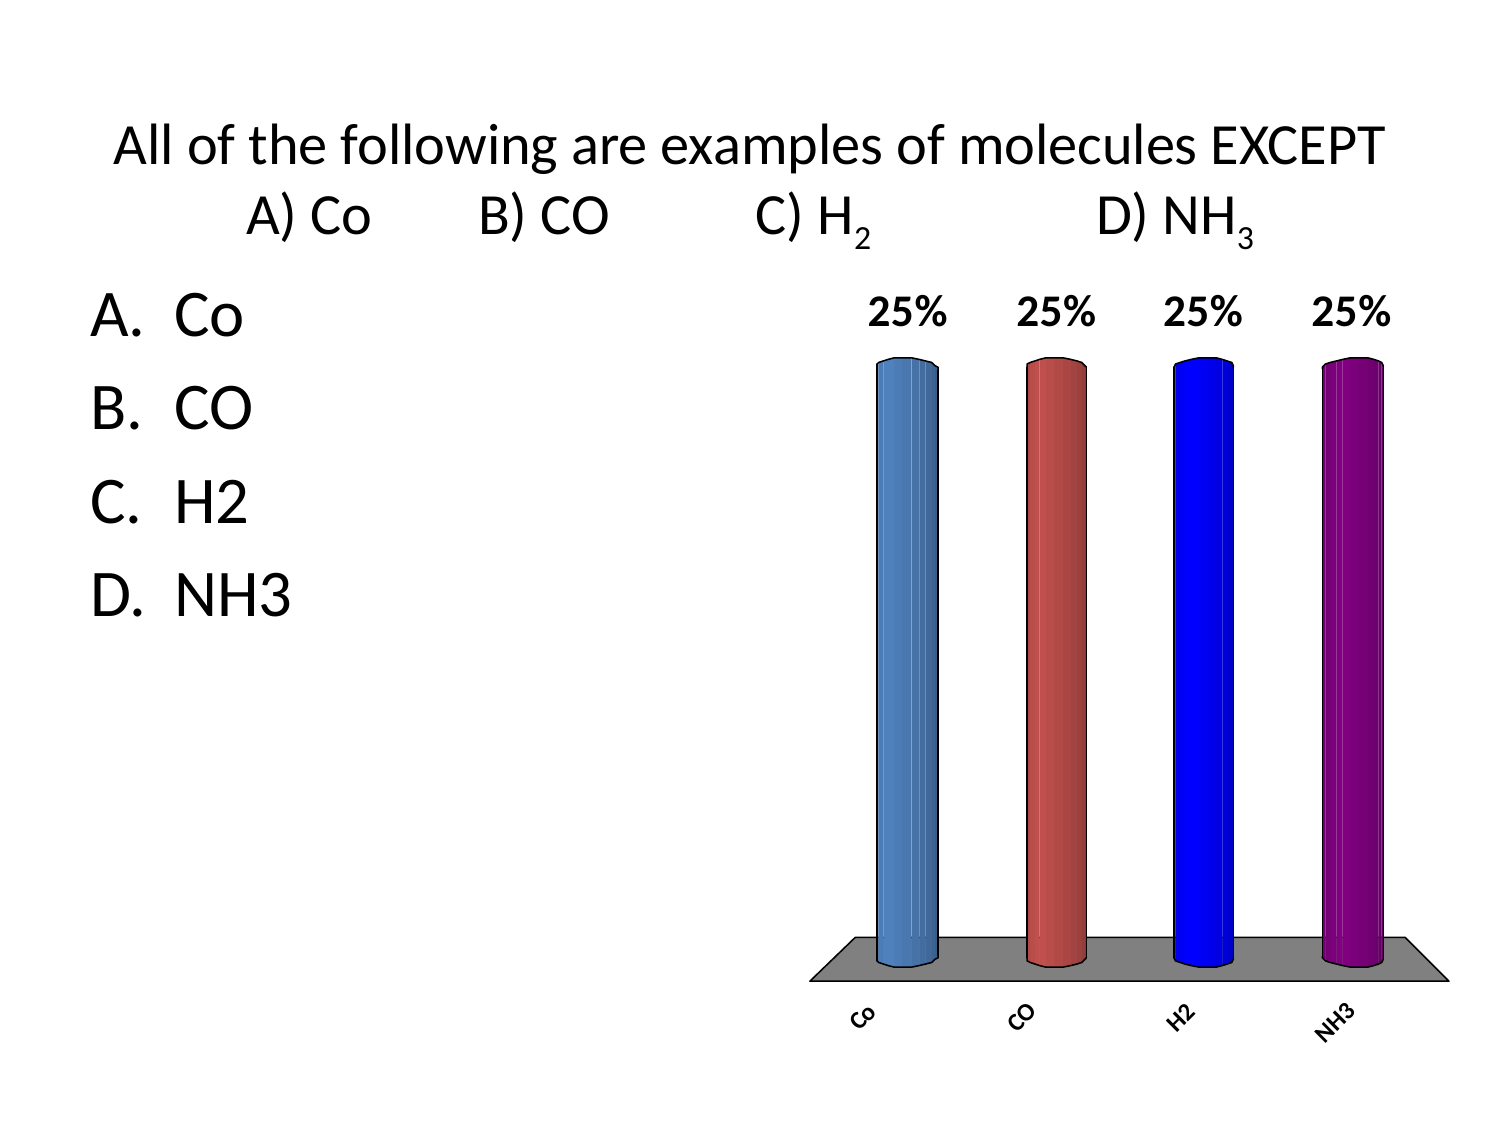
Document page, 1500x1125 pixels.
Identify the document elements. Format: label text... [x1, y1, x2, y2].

title All of the following are examples of molecules EXCEPT A) Co B) CO C) H2 D) NH3 [75, 87, 1425, 262]
list Co CO H2 NH3 [75, 262, 737, 1005]
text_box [739, 262, 1490, 1107]
